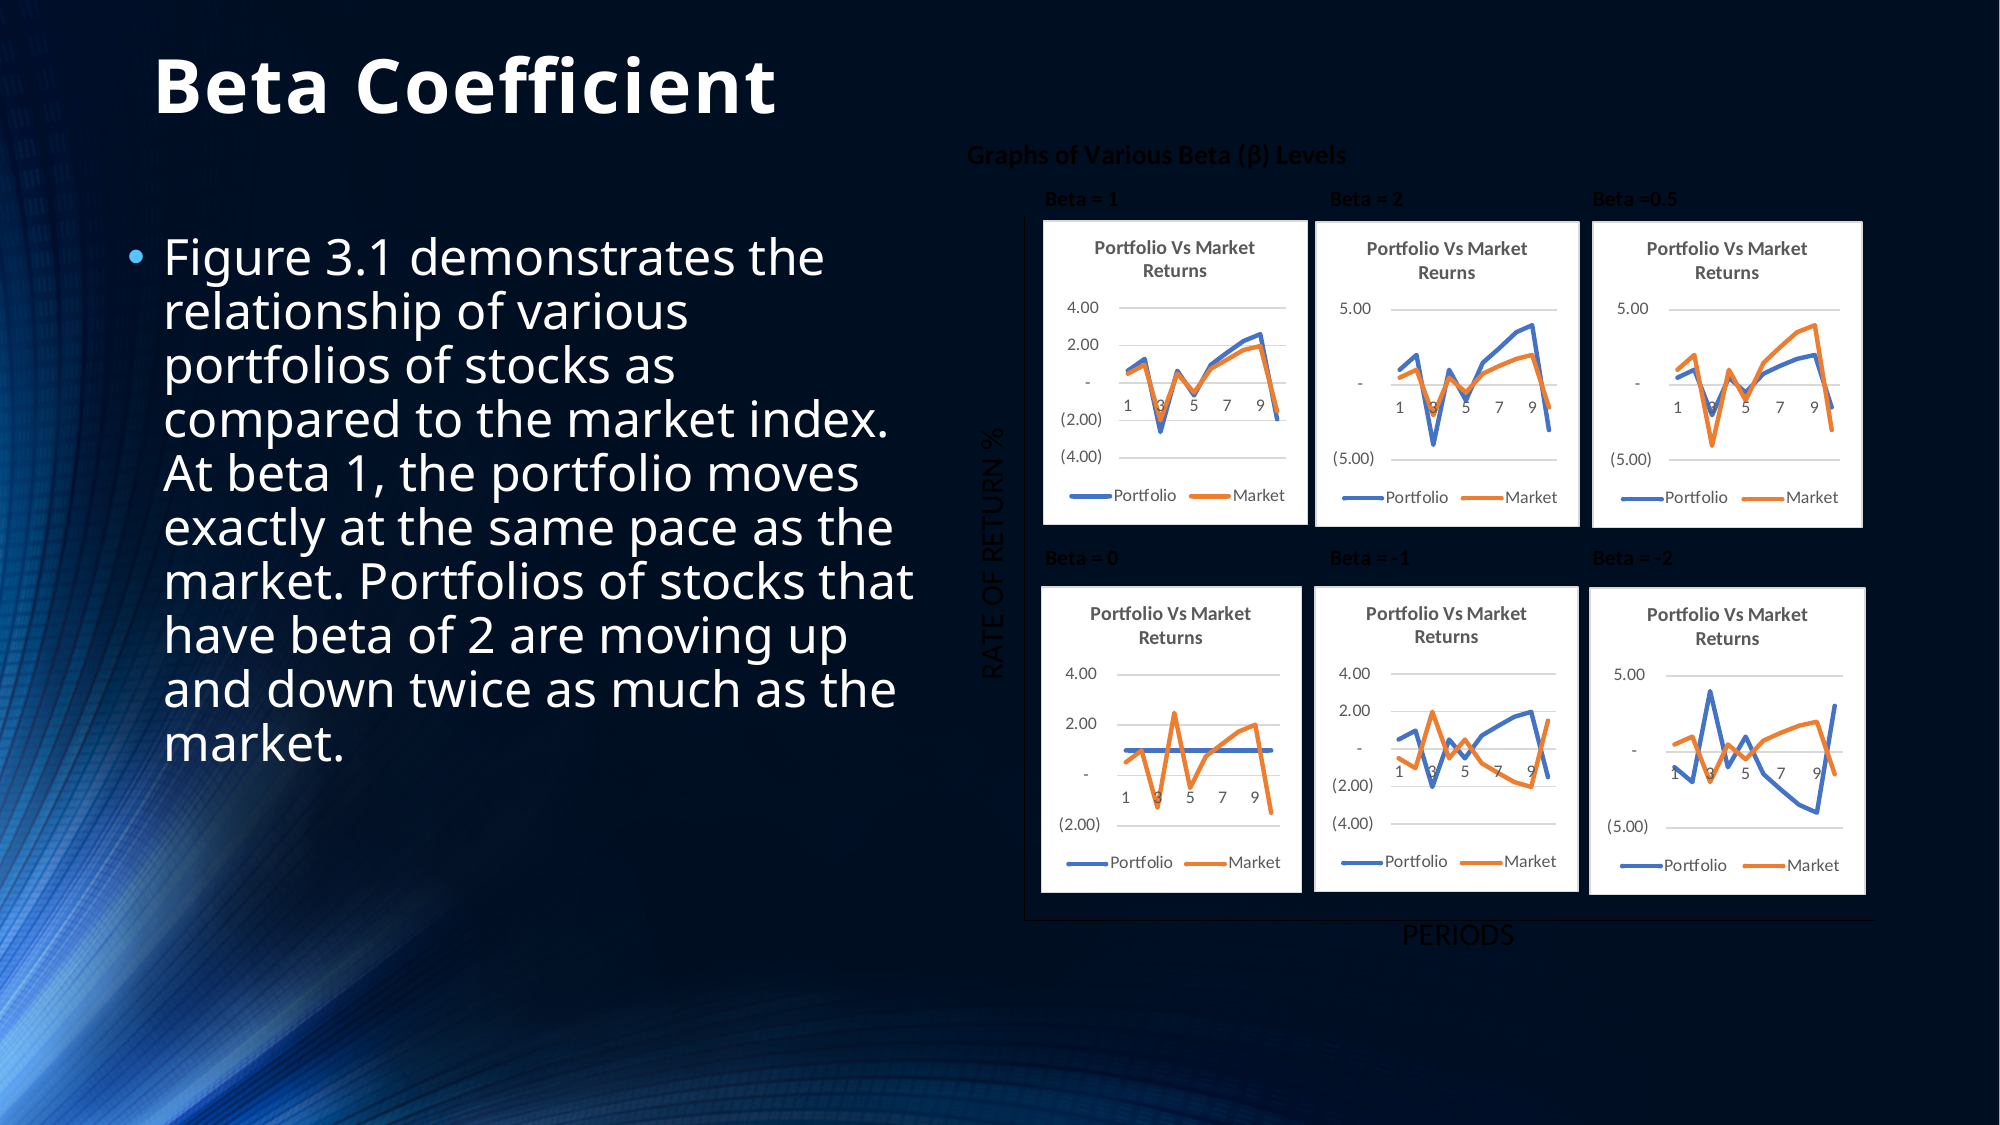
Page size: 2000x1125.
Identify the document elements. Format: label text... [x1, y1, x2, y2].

list Figure 3.1 demonstrates the relationship of various portfolios of stocks as compared to the market index. At beta 1, the portfolio moves exactly at the same pace as the market. Portfolios of stocks that have beta of 2 are moving up and down twice as much as the market. [112, 224, 938, 888]
picture [0, 0, 2000, 1125]
title Beta Coefficient [137, 24, 1638, 138]
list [962, 124, 1911, 963]
